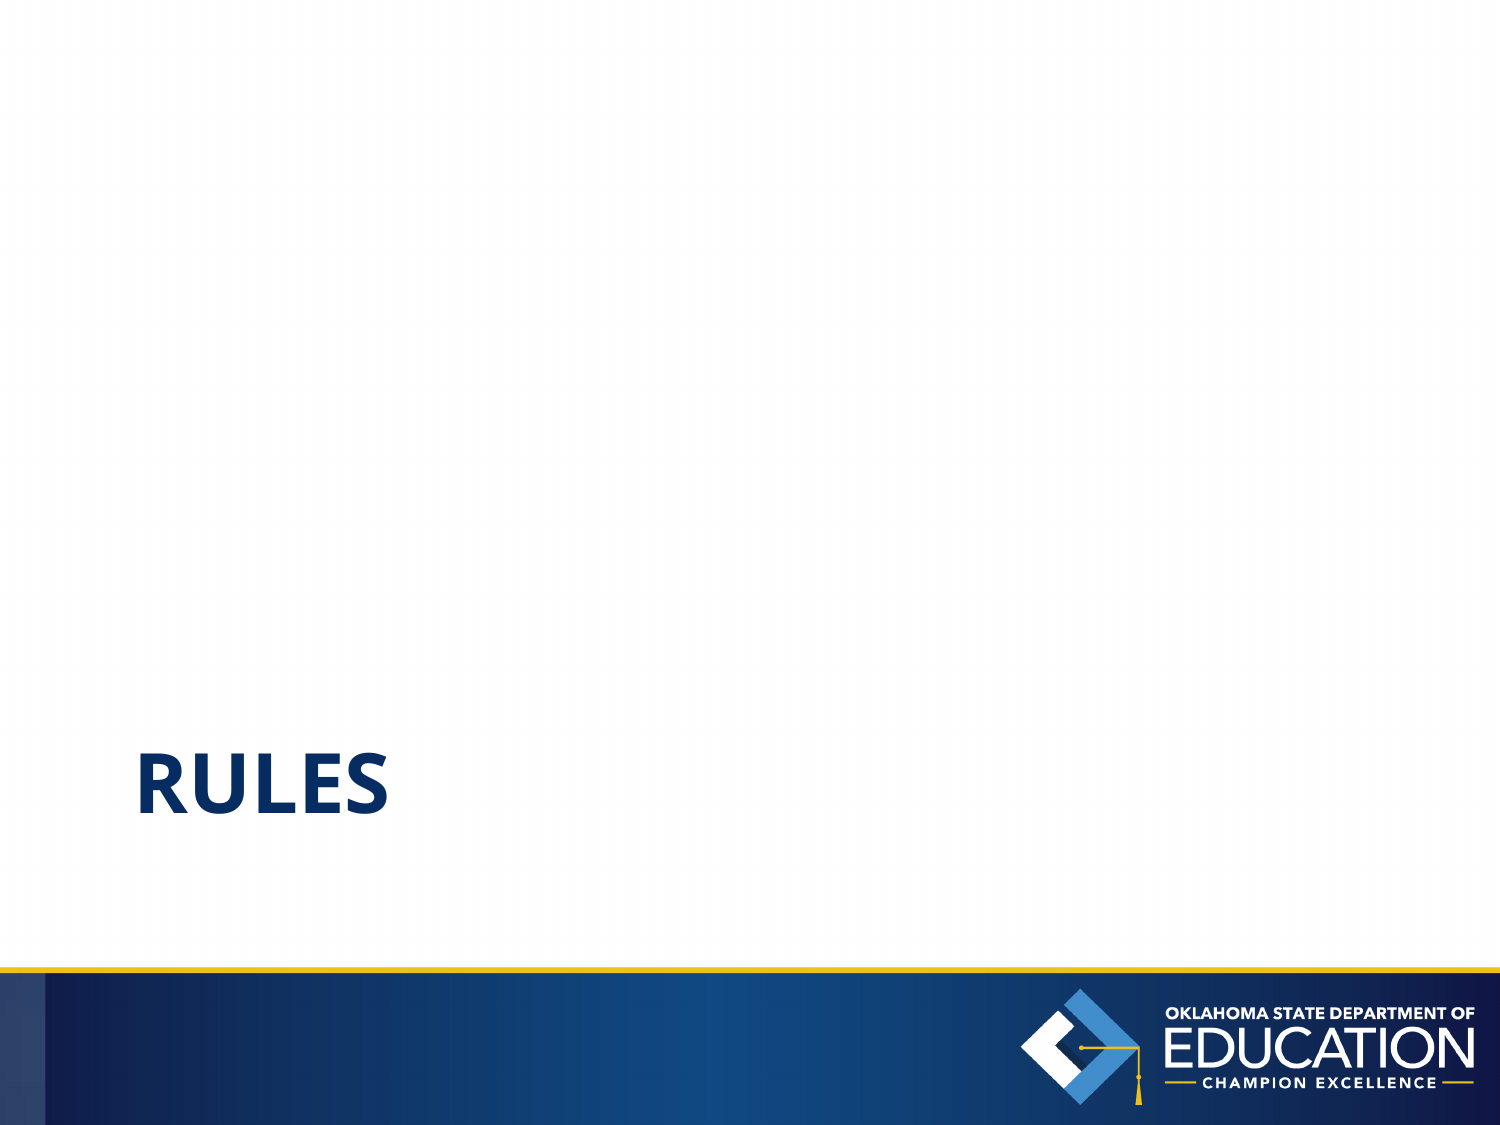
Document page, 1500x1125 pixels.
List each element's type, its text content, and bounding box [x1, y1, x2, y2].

title Rules [118, 722, 1394, 947]
picture [0, 0, 1500, 1125]
